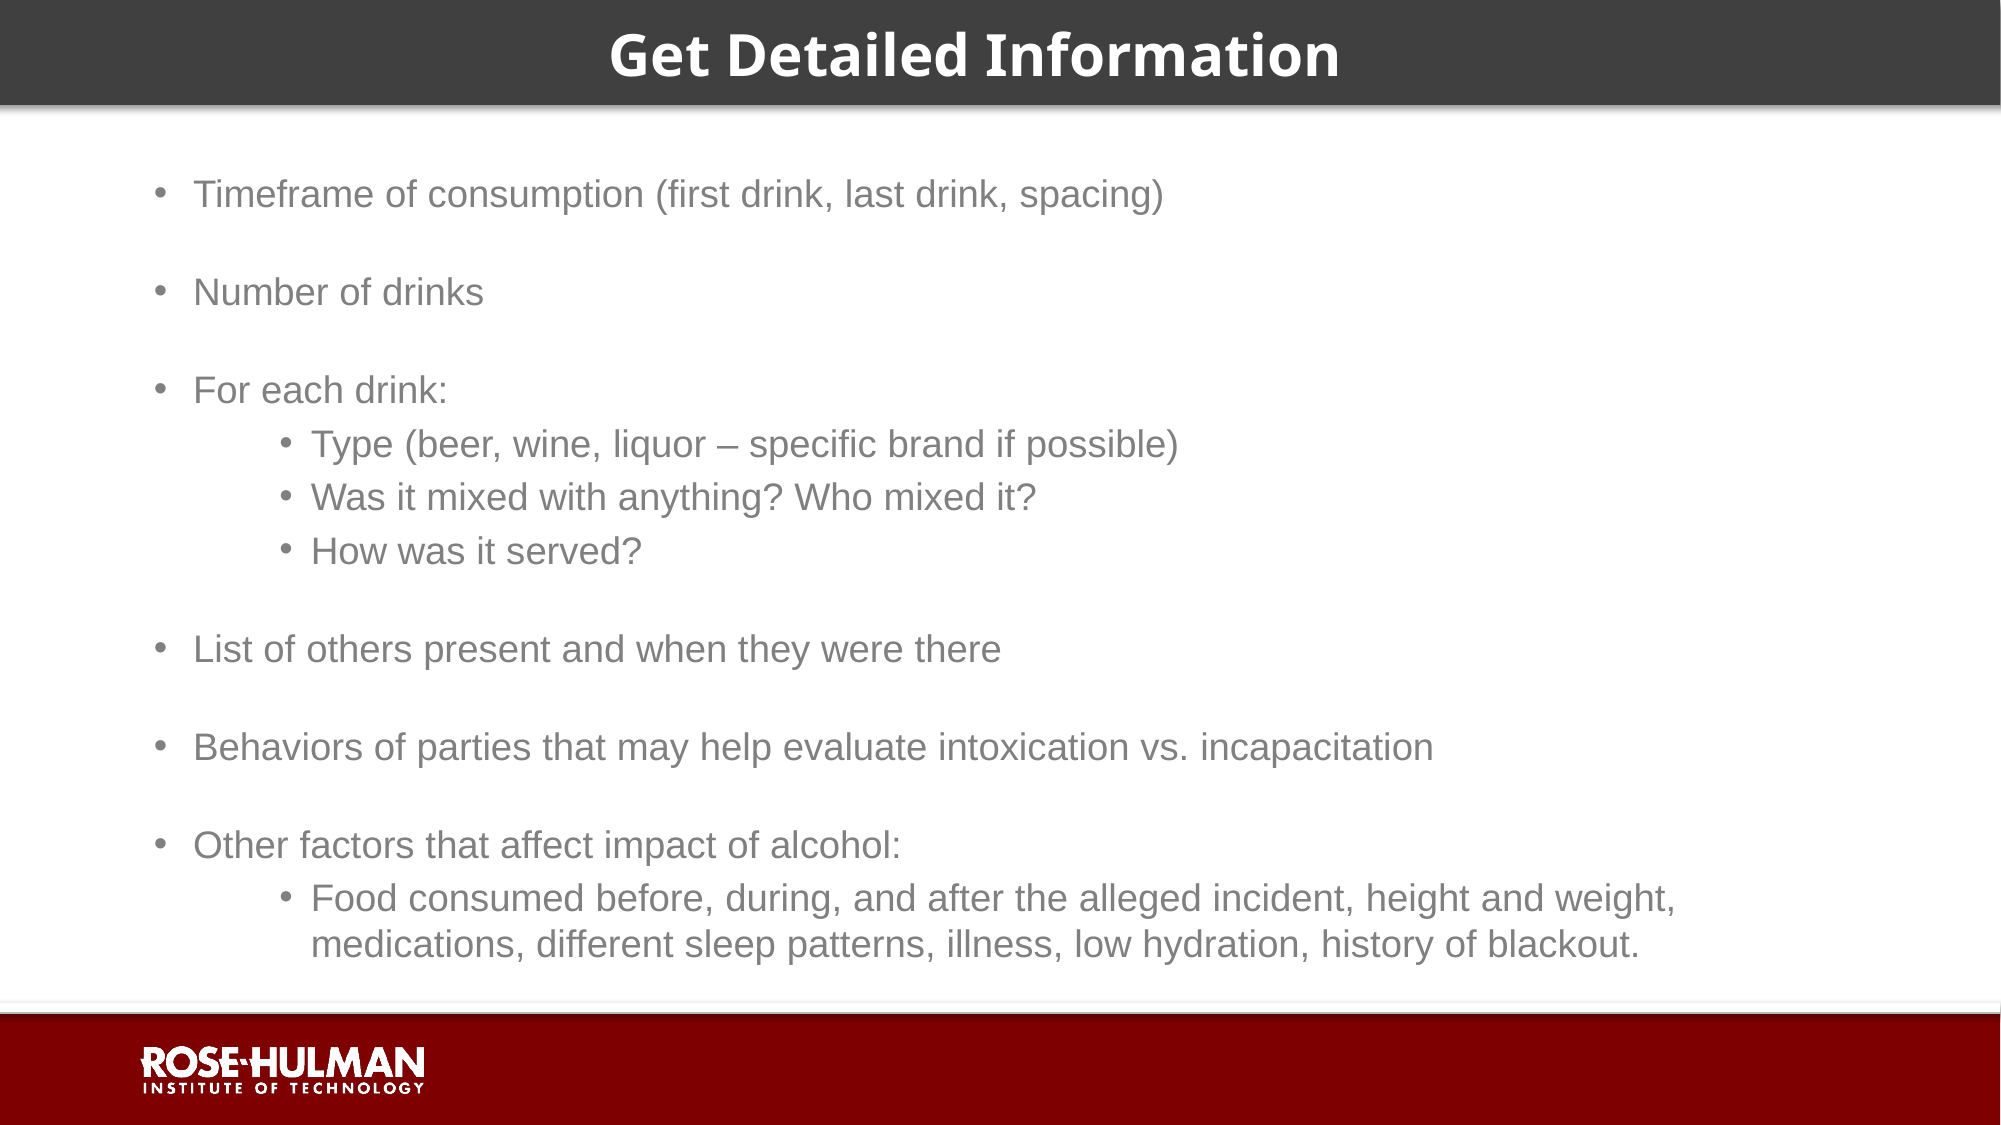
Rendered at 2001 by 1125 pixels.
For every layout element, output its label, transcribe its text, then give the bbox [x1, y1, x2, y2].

picture [0, 1014, 2001, 1125]
title Get Detailed Information [82, 0, 1883, 123]
list Timeframe of consumption (first drink, last drink, spacing) Number of drinks For each drink: Type (beer, wine, liquor – specific brand if possible) Was it mixed with anything? Who mixed it? How was it served? List of others present and when they were there Behaviors of parties that may help evaluate intoxication vs. incapacitation Other factors that affect impact of alcohol: Food consumed before, during, and after the alleged incident, height and weight, medications, different sleep patterns, illness, low hydration, history of blackout. [76, 161, 1726, 996]
